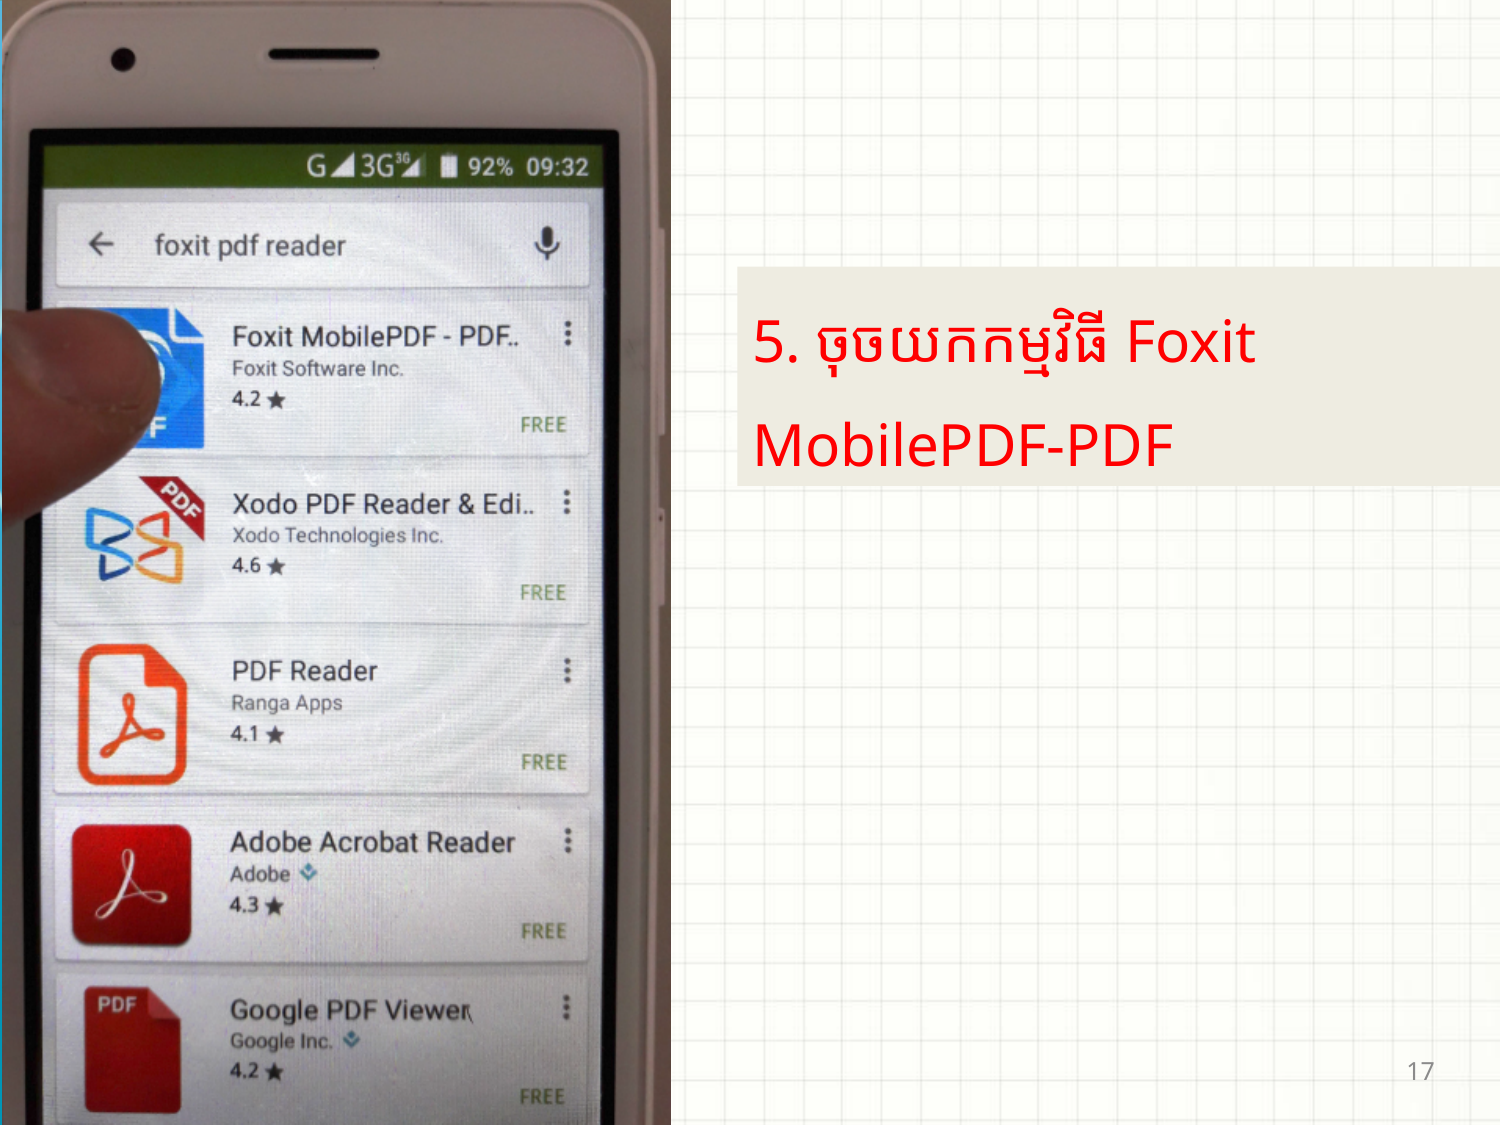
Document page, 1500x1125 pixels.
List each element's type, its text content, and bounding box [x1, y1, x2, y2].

text_box 5. ចុចយកកម្មវិធី Foxit MobilePDF-PDF [737, 266, 1500, 486]
slide_number 17 [1100, 1042, 1450, 1103]
picture [0, 0, 1500, 1125]
